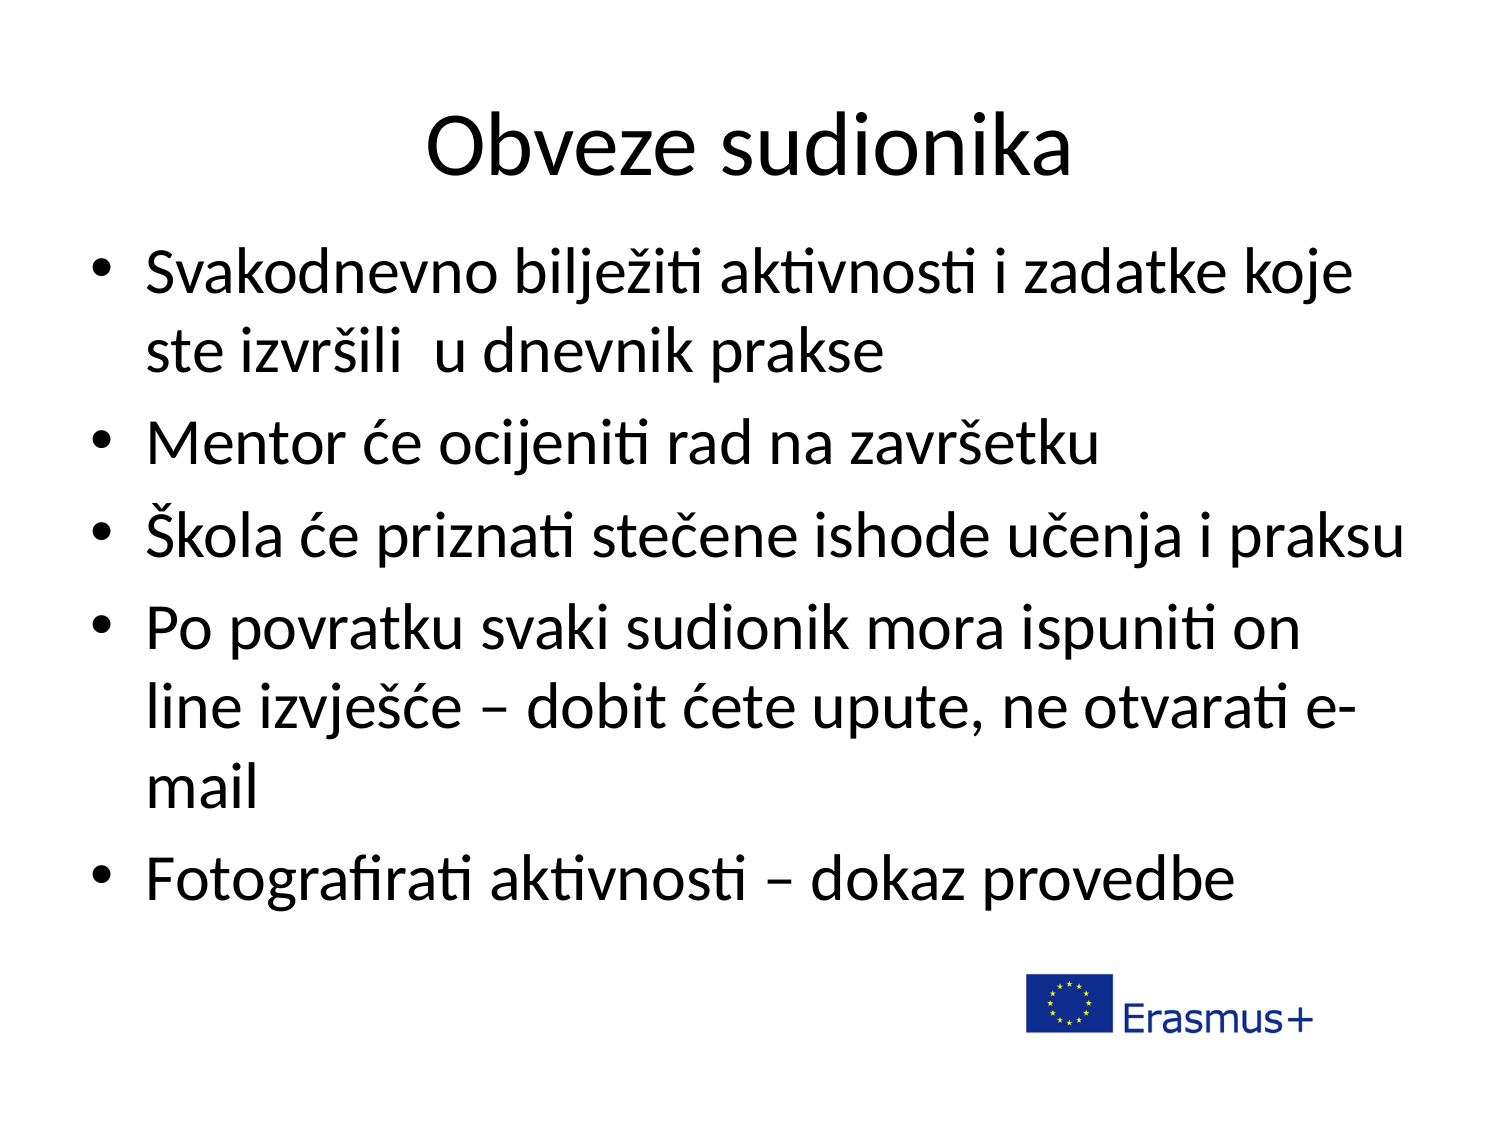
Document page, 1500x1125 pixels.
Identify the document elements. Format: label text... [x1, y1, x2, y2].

picture [1009, 956, 1330, 1049]
list Svakodnevno bilježiti aktivnosti i zadatke koje ste izvršili u dnevnik prakse Mentor će ocijeniti rad na završetku Škola će priznati stečene ishode učenja i praksu Po povratku svaki sudionik mora ispuniti on line izvješće – dobit ćete upute, ne otvarati e-mail Fotografirati aktivnosti – dokaz provedbe [75, 219, 1425, 1005]
title Obveze sudionika [75, 45, 1425, 219]
